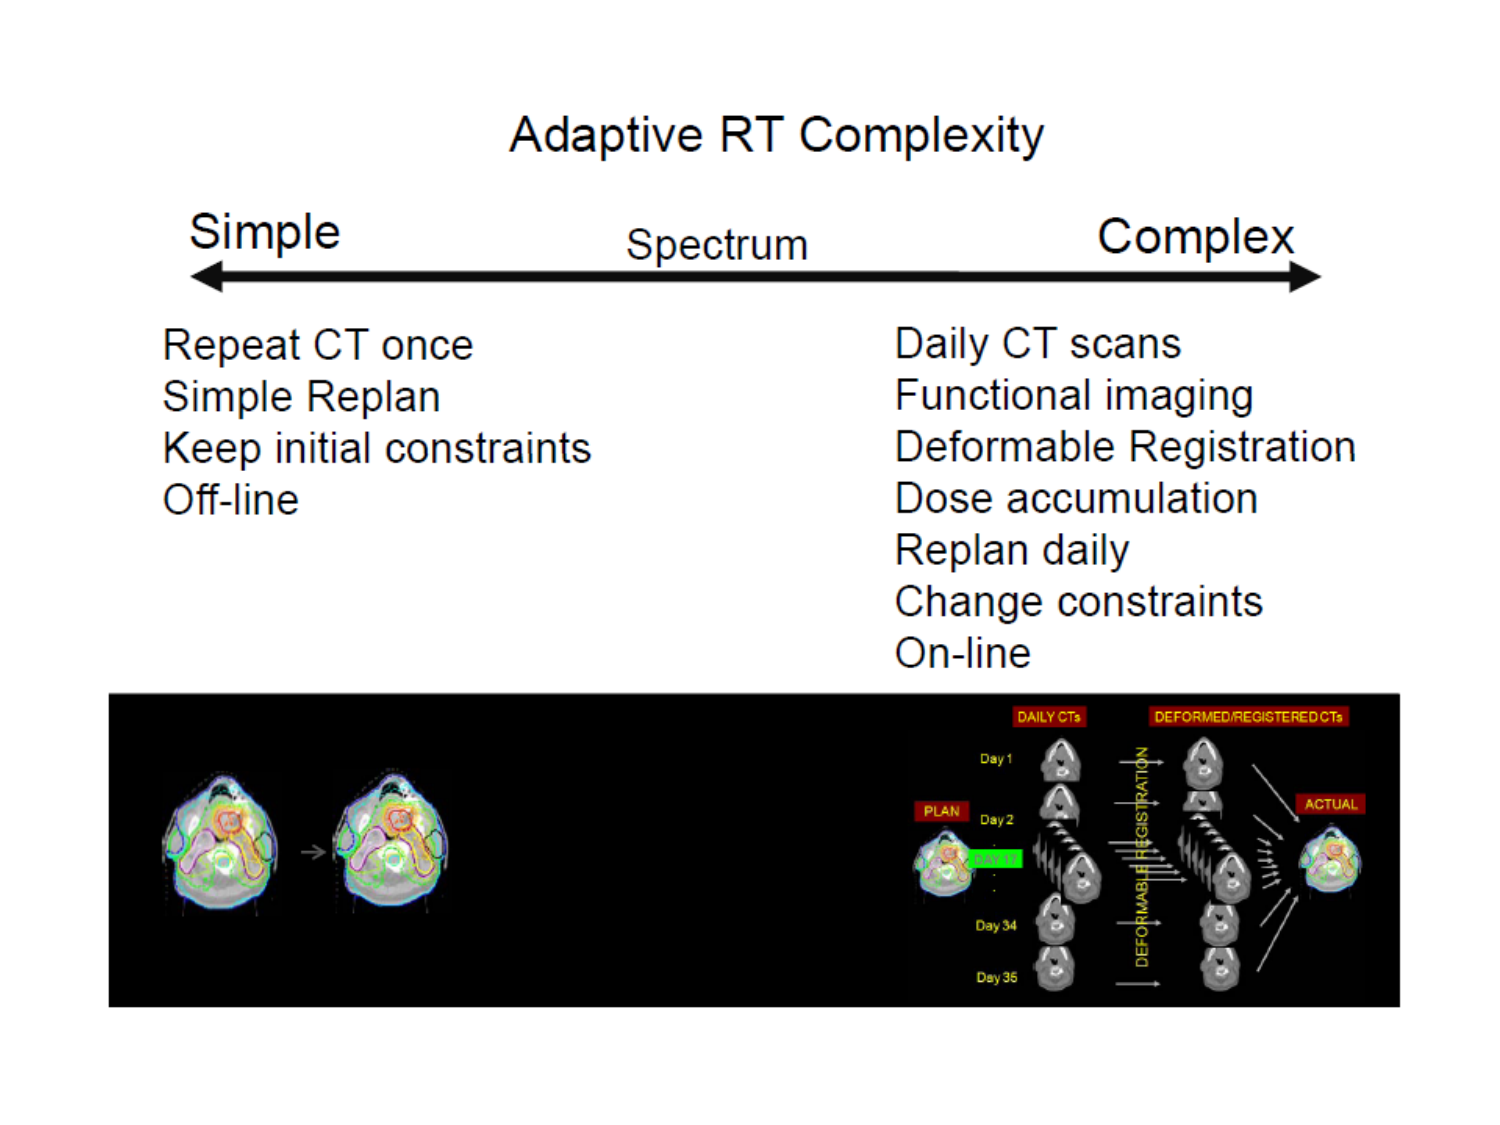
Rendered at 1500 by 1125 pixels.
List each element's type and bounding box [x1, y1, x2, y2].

picture [70, 105, 1430, 1020]
